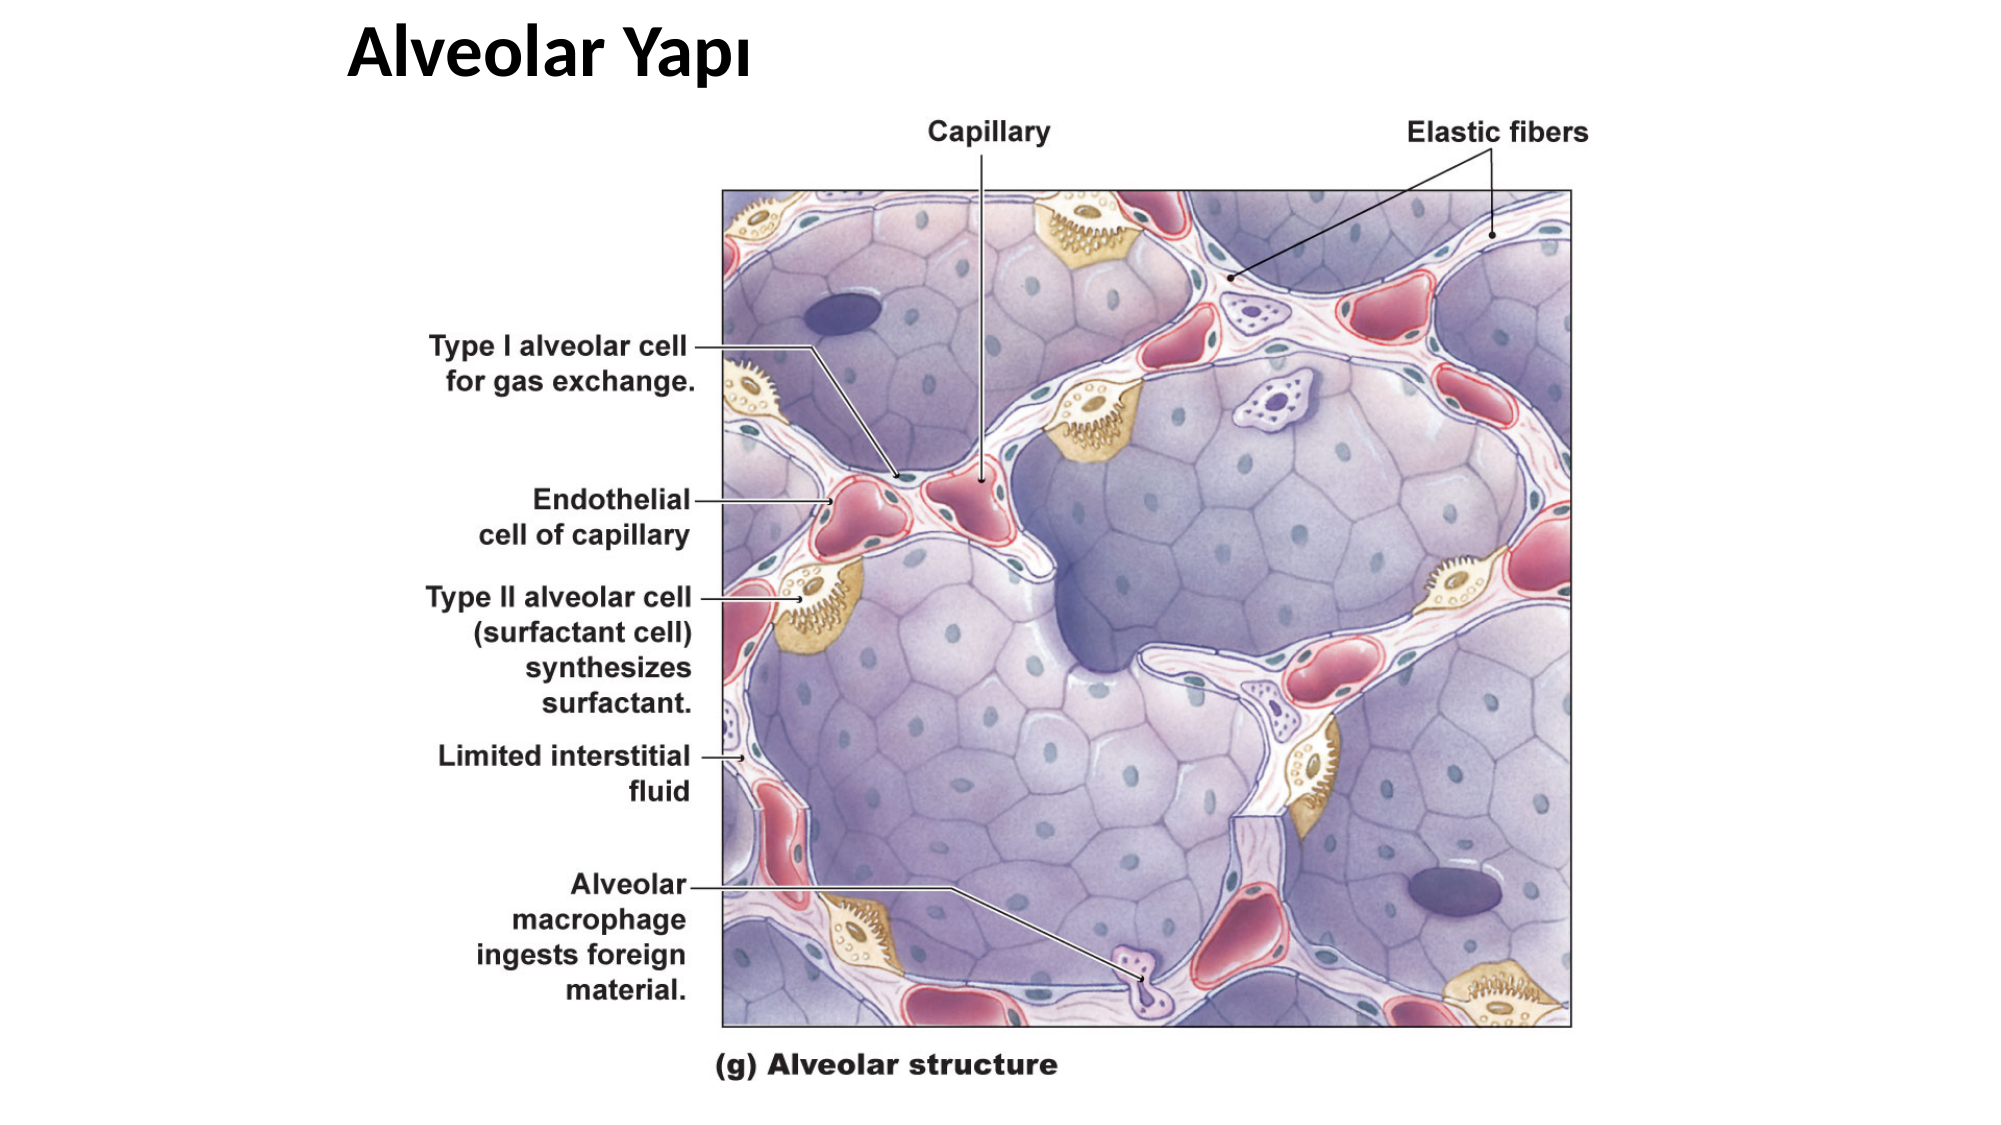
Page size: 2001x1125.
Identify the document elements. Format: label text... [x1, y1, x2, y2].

picture [425, 116, 1589, 1081]
title Alveolar Yapı [332, 0, 1682, 106]
